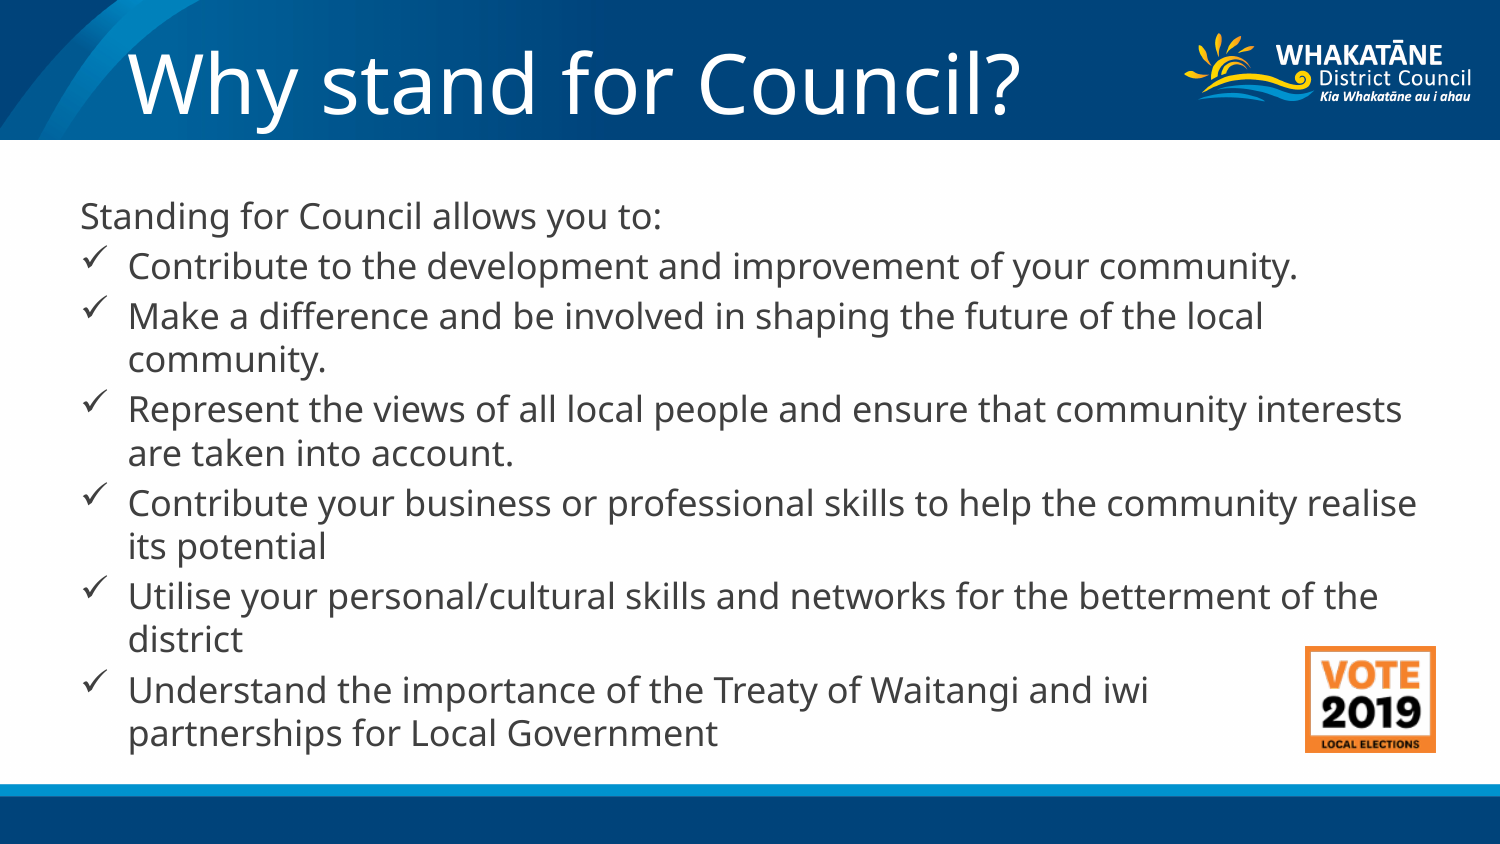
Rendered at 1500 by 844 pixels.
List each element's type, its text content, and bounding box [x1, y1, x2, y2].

picture [0, 797, 1500, 844]
picture [0, 0, 1500, 784]
title Why stand for Council? [112, 0, 1199, 139]
subtitle Standing for Council allows you to: Contribute to the development and improvement of your community. Make a difference and be involved in shaping the future of the local community. Represent the views of all local people and ensure that community interests are taken into account. Contribute your business or professional skills to help the community realise its potential Utilise your personal/cultural skills and networks for the betterment of the district Understand the importance of the Treaty of Waitangi and iwi partnerships for Local Government [64, 185, 1471, 765]
